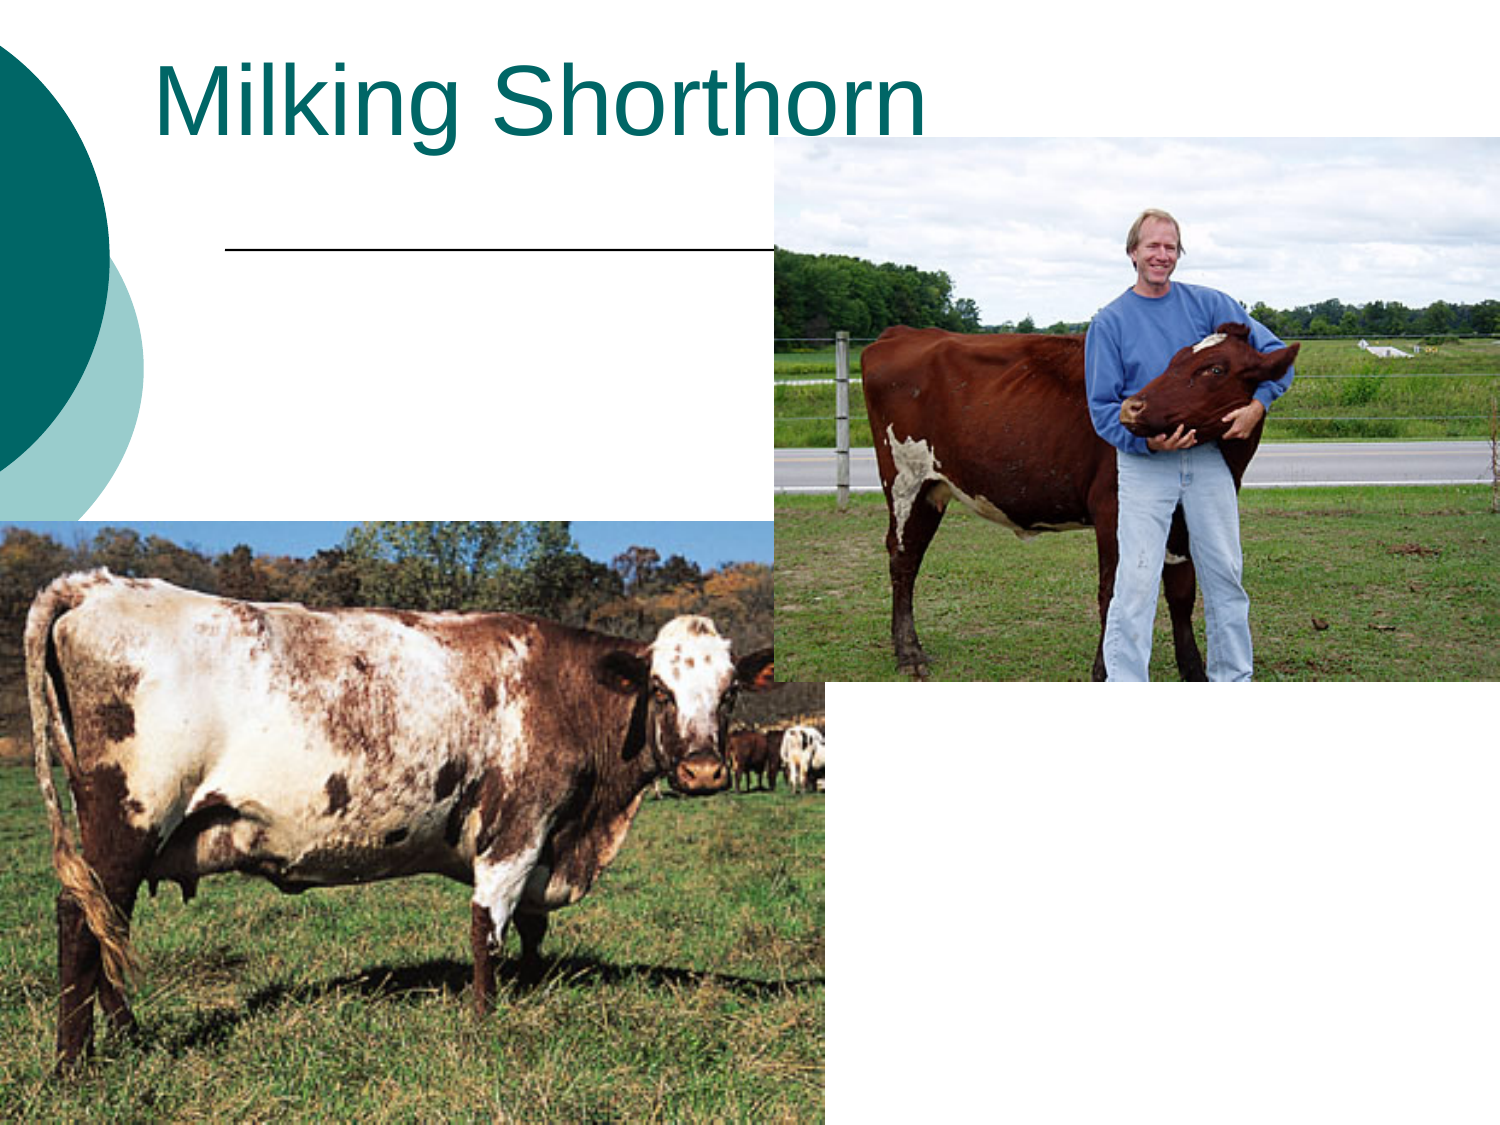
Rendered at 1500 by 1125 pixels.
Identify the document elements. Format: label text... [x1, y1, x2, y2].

title Milking Shorthorn [137, 0, 1425, 163]
picture [0, 137, 1500, 1125]
